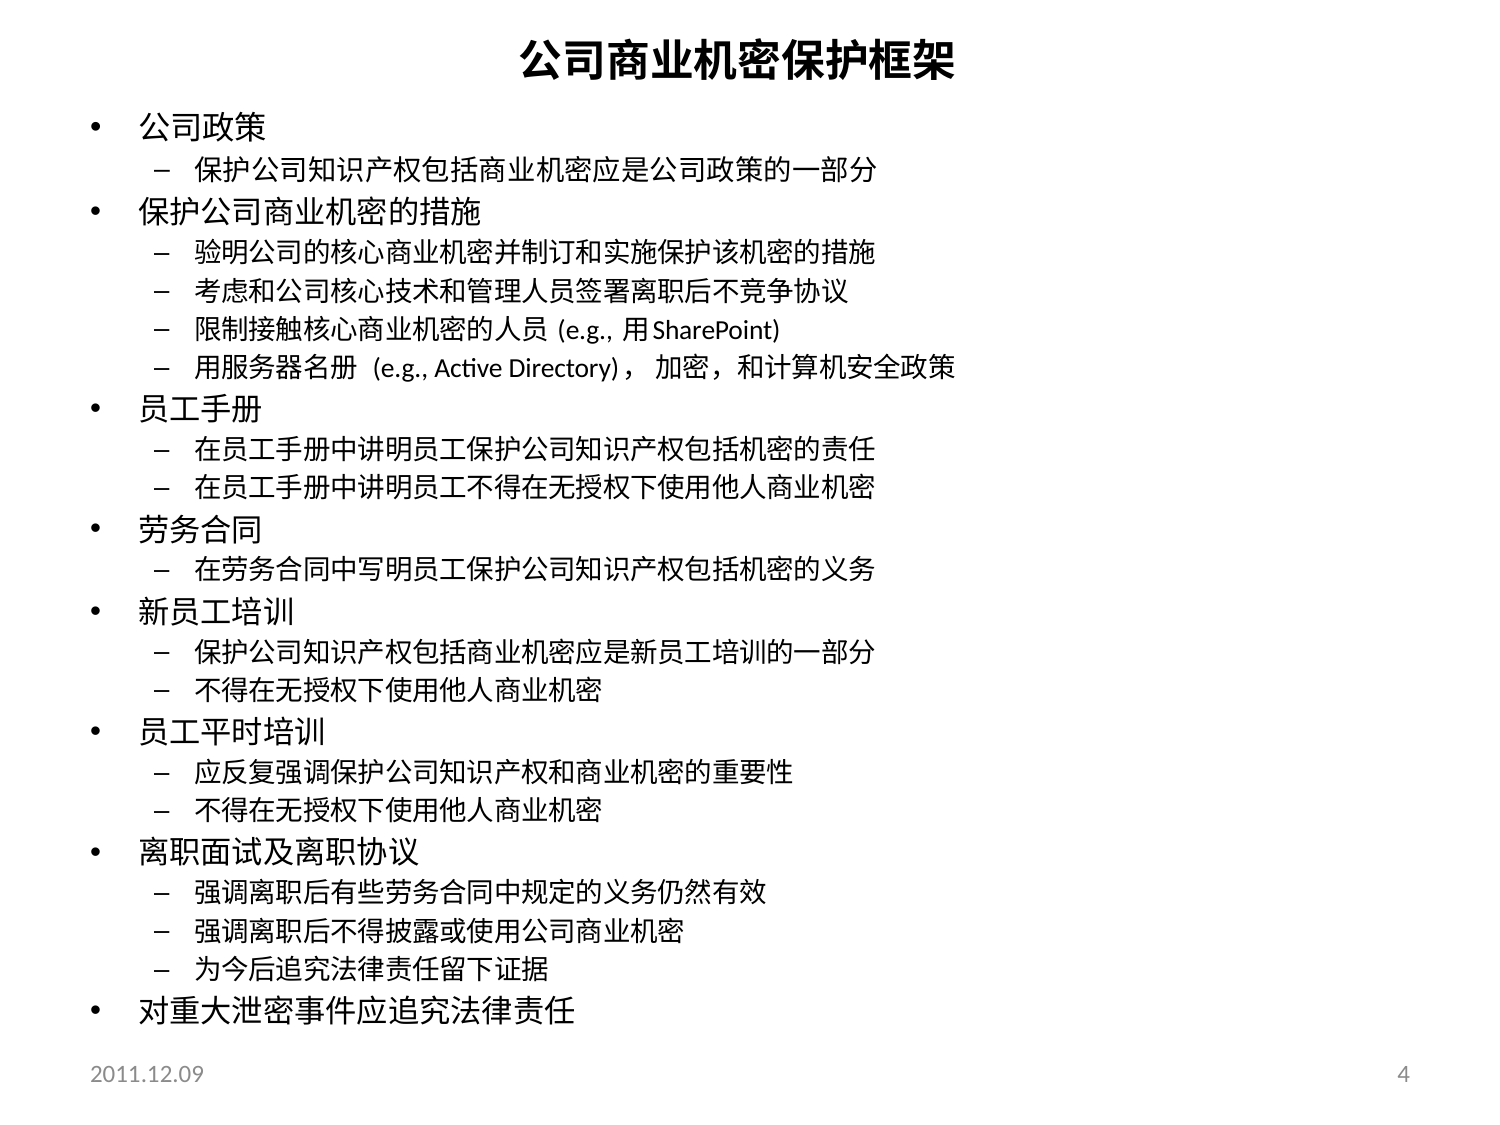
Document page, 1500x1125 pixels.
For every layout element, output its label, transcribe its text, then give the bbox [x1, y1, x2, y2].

title 公司商业机密保护框架 [62, 24, 1413, 93]
slide_number 4 [1074, 1042, 1425, 1103]
list 公司政策 保护公司知识产权包括商业机密应是公司政策的一部分 保护公司商业机密的措施 验明公司的核心商业机密并制订和实施保护该机密的措施 考虑和公司核心技术和管理人员签署离职后不竞争协议 限制接触核心商业机密的人员 (e.g., 用SharePoint) 用服务器名册 (e.g., Active Directory)， 加密，和计算机安全政策 员工手册 在员工手册中讲明员工保护公司知识产权包括机密的责任 在员工手册中讲明员工不得在无授权下使用他人商业机密 劳务合同 在劳务合同中写明员工保护公司知识产权包括机密的义务 新员工培训 保护公司知识产权包括商业机密应是新员工培训的一部分 不得在无授权下使用他人商业机密 员工平时培训 应反复强调保护公司知识产权和商业机密的重要性 不得在无授权下使用他人商业机密 离职面试及离职协议 强调离职后有些劳务合同中规定的义务仍然有效 强调离职后不得披露或使用公司商业机密 为今后追究法律责任留下证据 对重大泄密事件应追究法律责任 [75, 99, 1425, 1050]
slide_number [75, 1042, 425, 1103]
